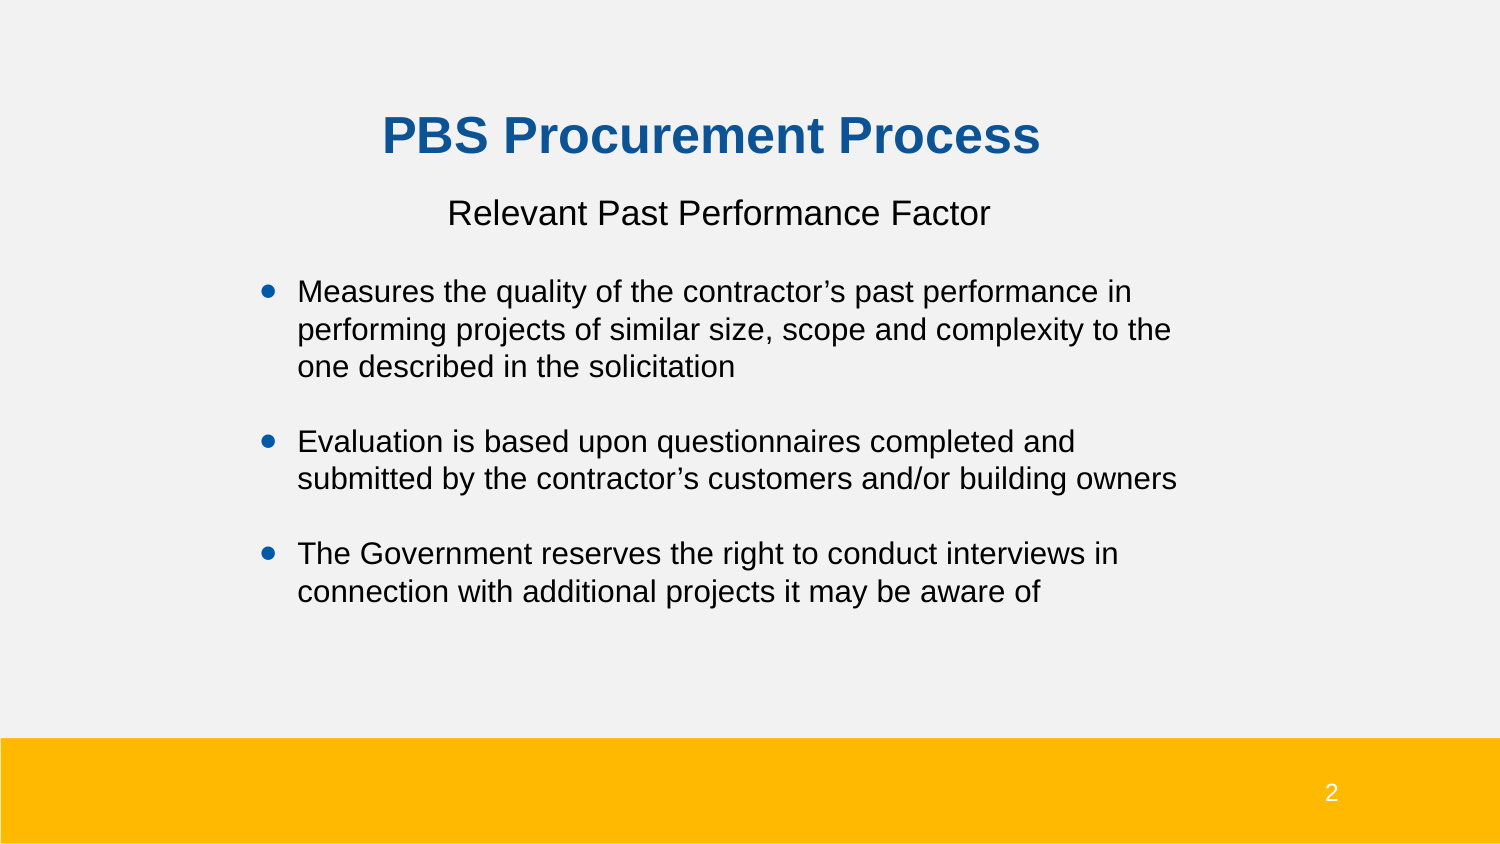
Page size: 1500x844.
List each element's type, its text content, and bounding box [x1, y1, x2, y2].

subtitle Relevant Past Performance Factor [260, 172, 1164, 238]
slide_number 2 [1050, 764, 1350, 818]
list Measures the quality of the contractor’s past performance in performing projects of similar size, scope and complexity to the one described in the solicitation Evaluation is based upon questionnaires completed and submitted by the contractor’s customers and/or building owners The Government reserves the right to conduct interviews in connection with additional projects it may be aware of [229, 260, 1213, 828]
title PBS Procurement Process [260, 30, 1164, 172]
